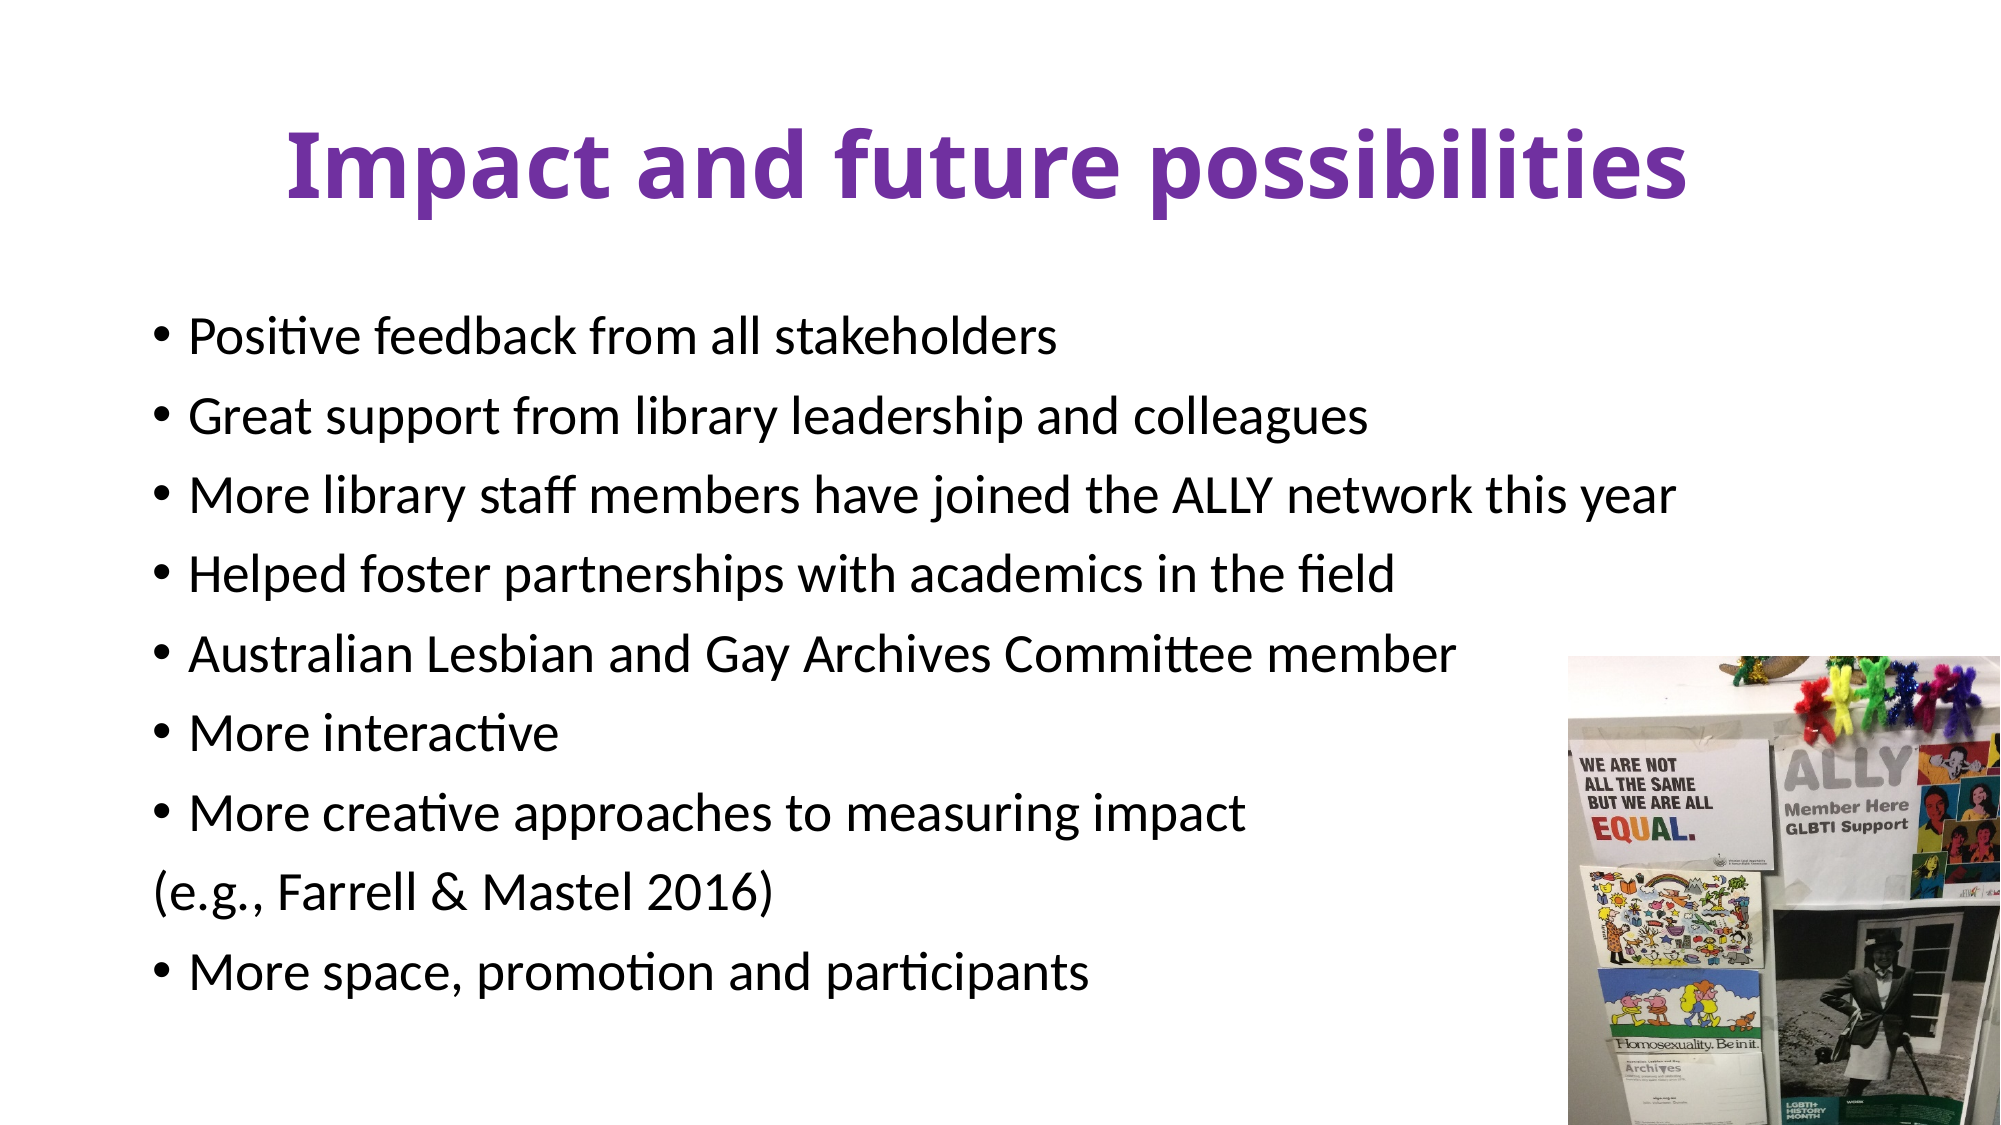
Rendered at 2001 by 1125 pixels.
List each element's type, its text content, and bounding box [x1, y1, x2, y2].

list Positive feedback from all stakeholders Great support from library leadership and colleagues More library staff members have joined the ALLY network this year Helped foster partnerships with academics in the field Australian Lesbian and Gay Archives Committee member More interactive More creative approaches to measuring impact (e.g., Farrell & Mastel 2016) More space, promotion and participants [137, 299, 1863, 1014]
picture [1568, 656, 2000, 1125]
title Impact and future possibilities [137, 59, 1863, 278]
